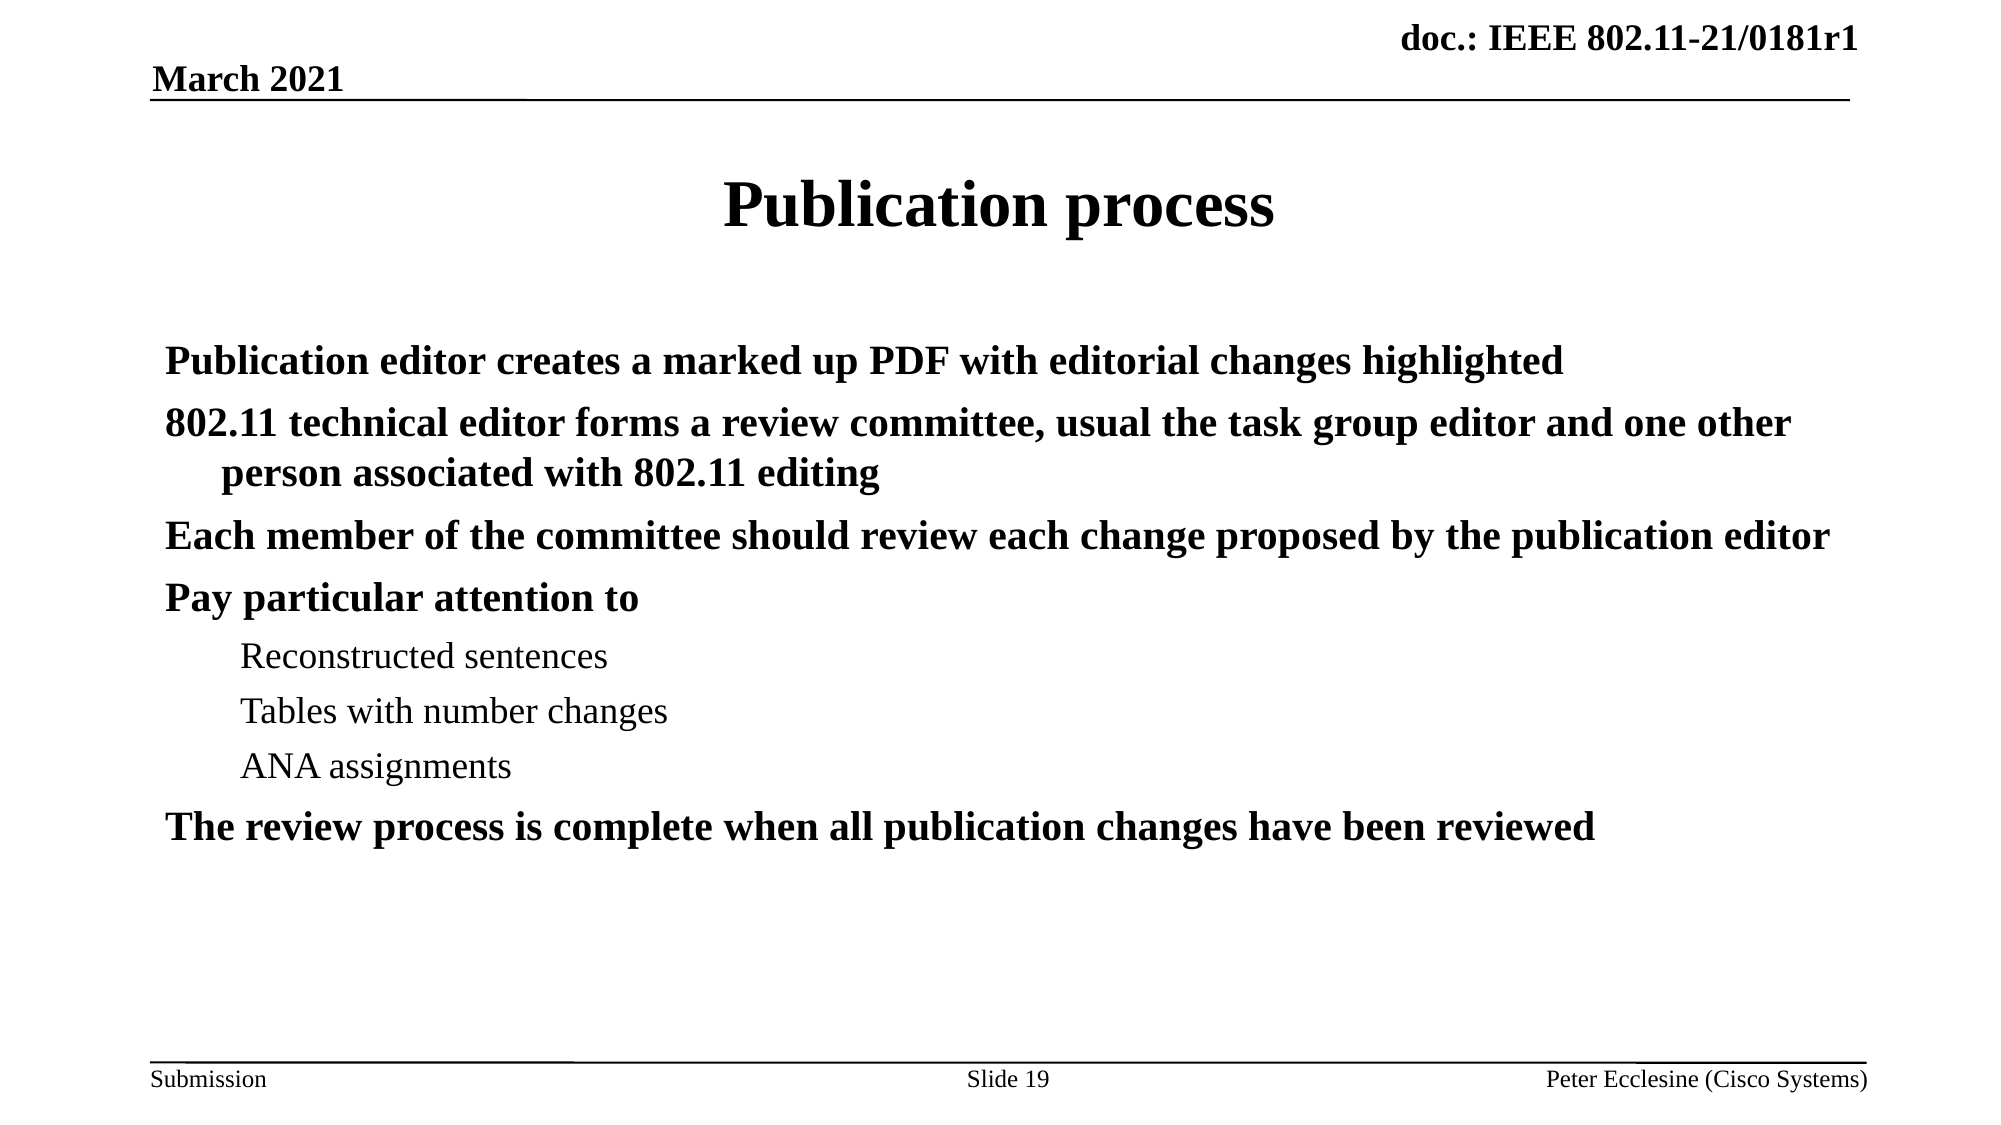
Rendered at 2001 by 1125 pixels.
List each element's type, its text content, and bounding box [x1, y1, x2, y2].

title Publication process [149, 112, 1850, 288]
list Publication editor creates a marked up PDF with editorial changes highlighted 802.11 technical editor forms a review committee, usual the task group editor and one other person associated with 802.11 editing Each member of the committee should review each change proposed by the publication editor Pay particular attention to Reconstructed sentences Tables with number changes ANA assignments The review process is complete when all publication changes have been reviewed [149, 324, 1850, 1000]
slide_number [152, 54, 563, 100]
footer Peter Ecclesine (Cisco Systems) [1171, 1061, 1869, 1093]
slide_number Slide 19 [950, 1061, 1067, 1123]
